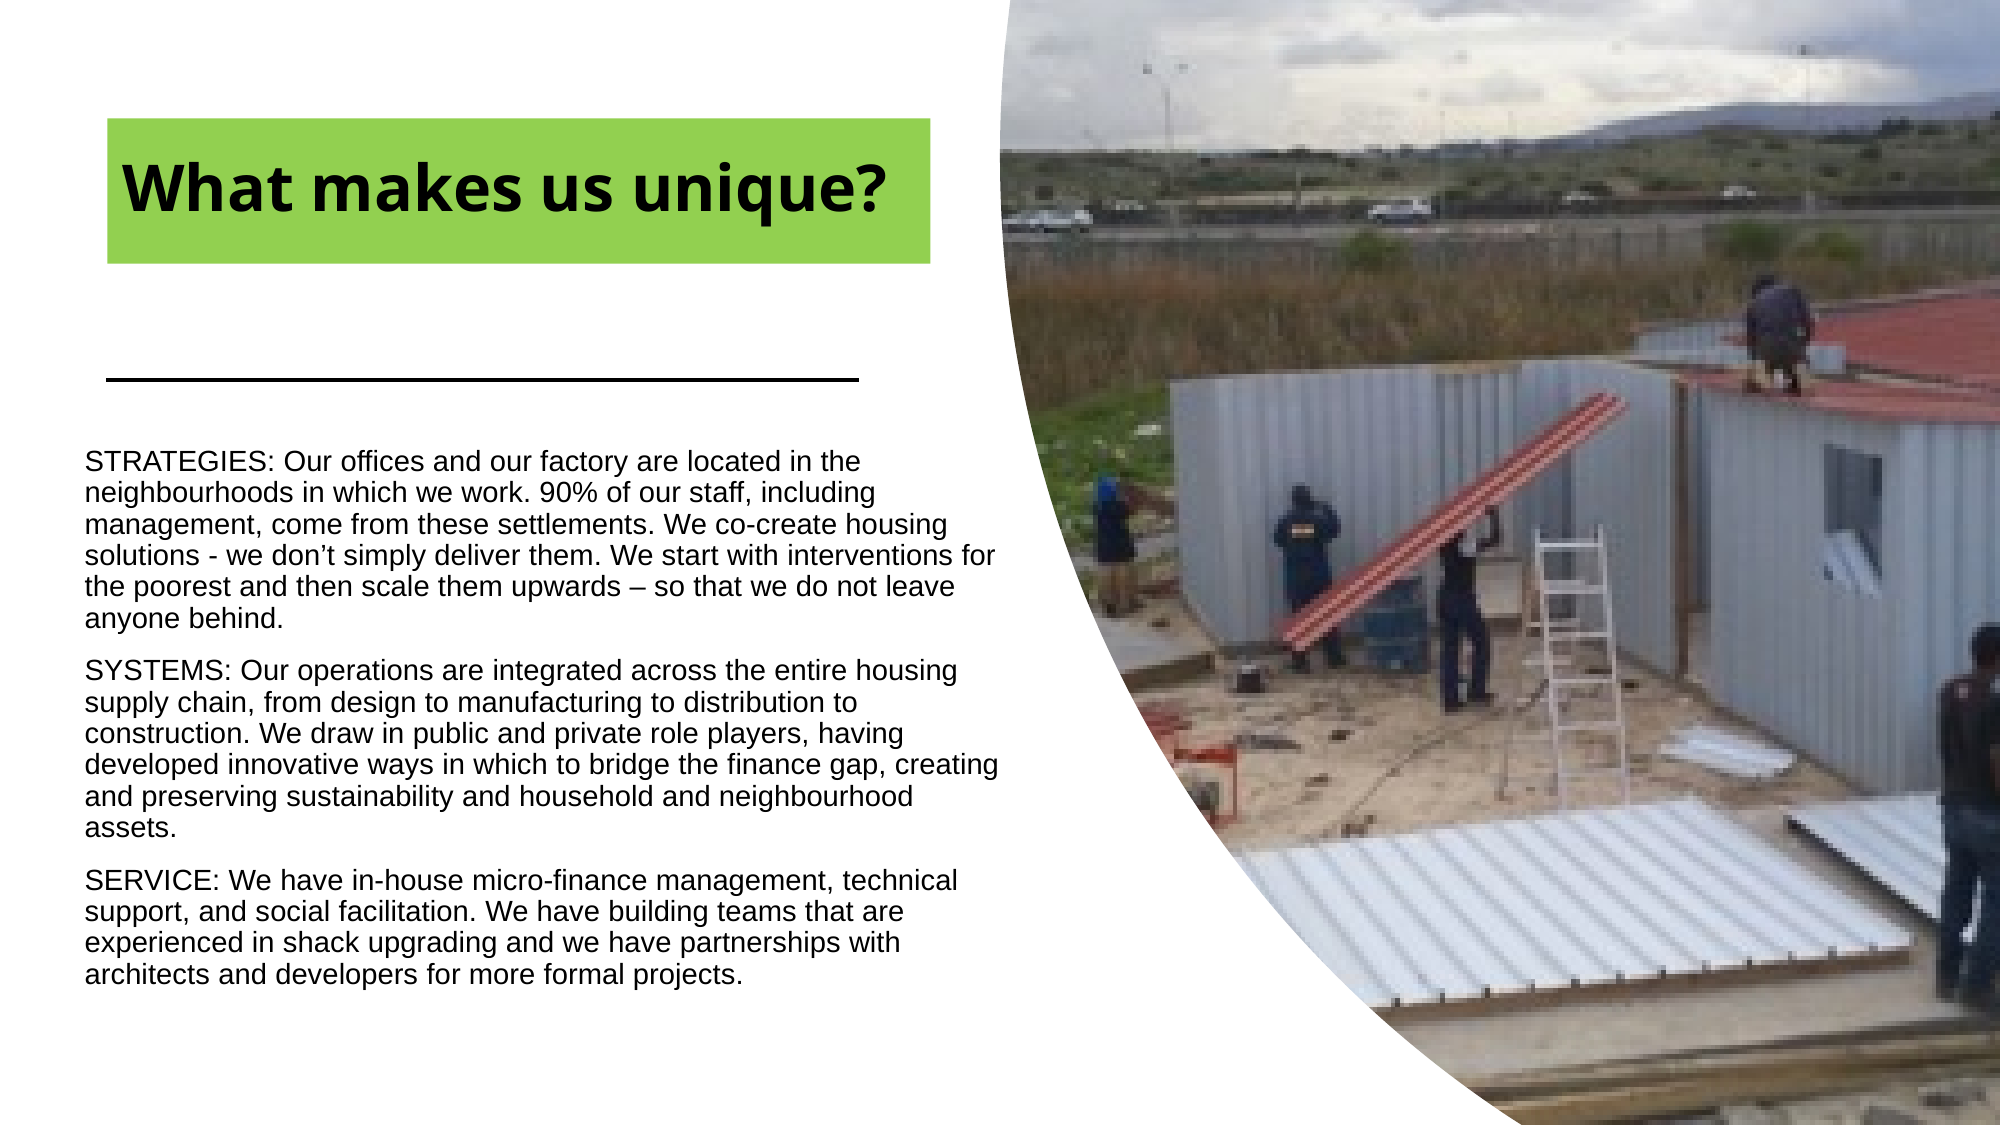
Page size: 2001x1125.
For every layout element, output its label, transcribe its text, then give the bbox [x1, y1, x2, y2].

title What makes us unique? [107, 118, 931, 264]
list STRATEGIES: Our offices and our factory are located in the neighbourhoods in which we work. 90% of our staff, including management, come from these settlements. We co-create housing solutions - we don’t simply deliver them. We start with interventions for the poorest and then scale them upwards – so that we do not leave anyone behind. SYSTEMS: Our operations are integrated across the entire housing supply chain, from design to manufacturing to distribution to construction. We draw in public and private role players, having developed innovative ways in which to bridge the finance gap, creating and preserving sustainability and household and neighbourhood assets. SERVICE: We have in-house micro-finance management, technical support, and social facilitation. We have building teams that are experienced in shack upgrading and we have partnerships with architects and developers for more formal projects. [69, 438, 999, 1041]
picture [999, 0, 2000, 1125]
